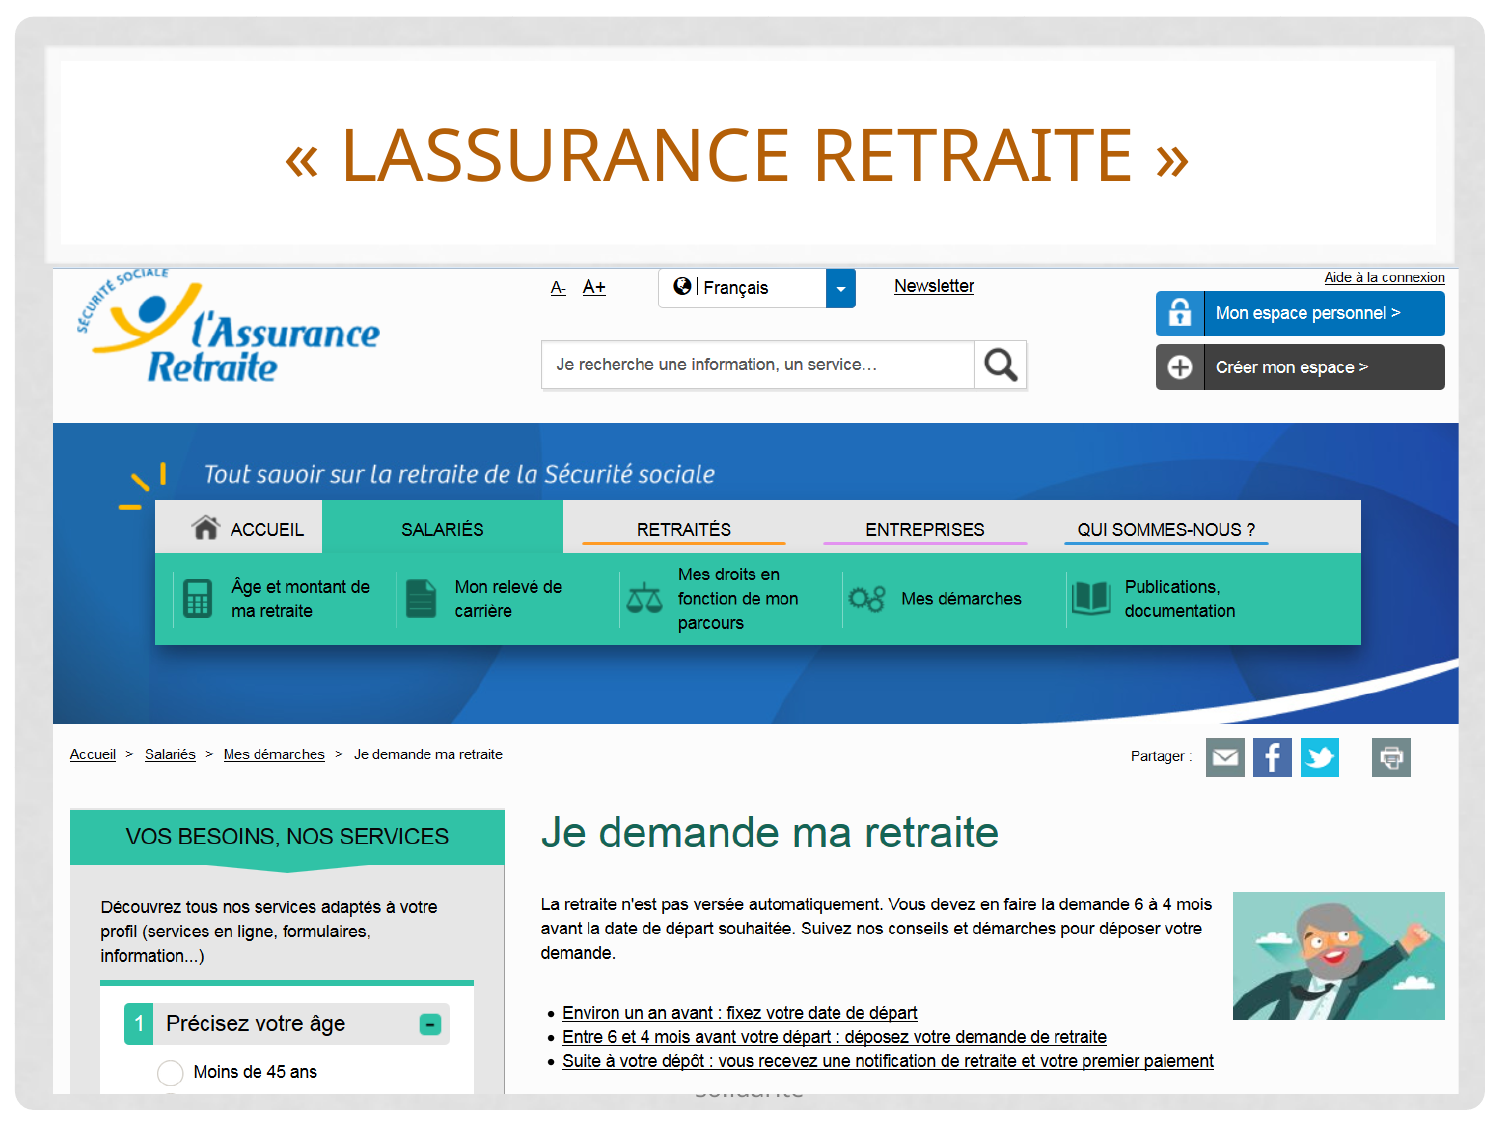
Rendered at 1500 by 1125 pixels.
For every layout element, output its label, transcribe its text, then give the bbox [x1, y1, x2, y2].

footer Direction des retraites et de la solidarité [512, 1095, 988, 1103]
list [52, 266, 1459, 1095]
slide_number 40 [1074, 1095, 1425, 1103]
title « LASSURANCE RETRAITE » [69, 66, 1425, 238]
